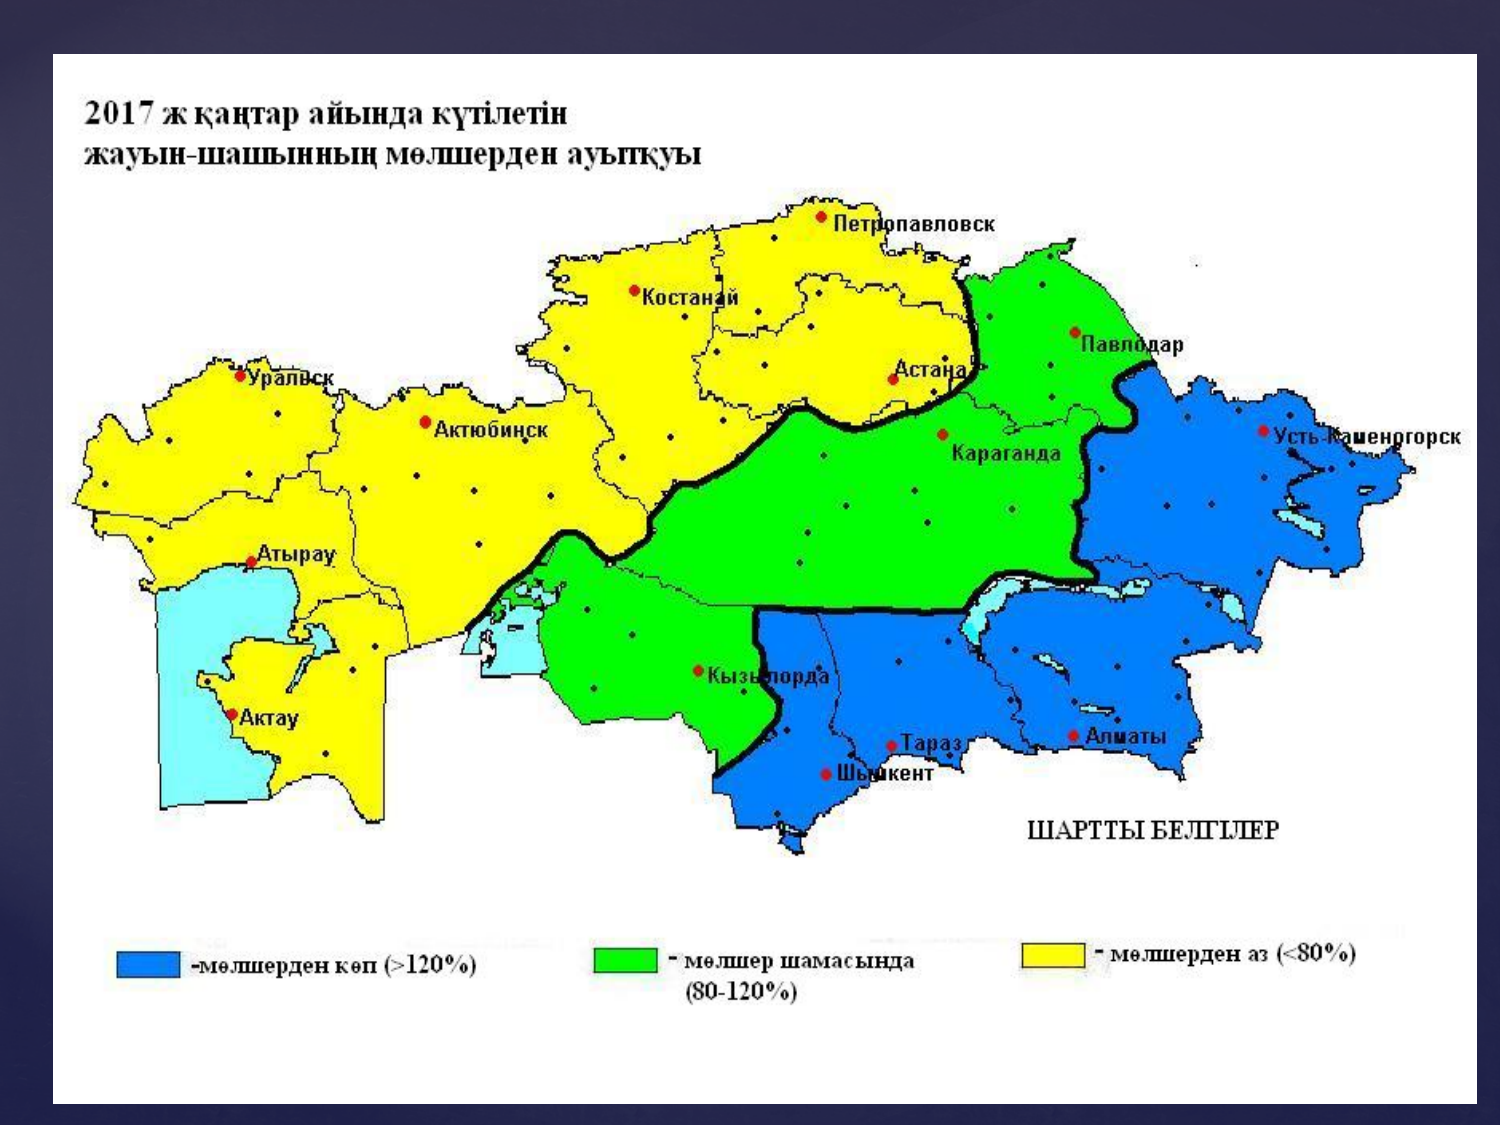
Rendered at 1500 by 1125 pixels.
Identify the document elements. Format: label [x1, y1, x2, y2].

picture [52, 54, 1478, 1104]
